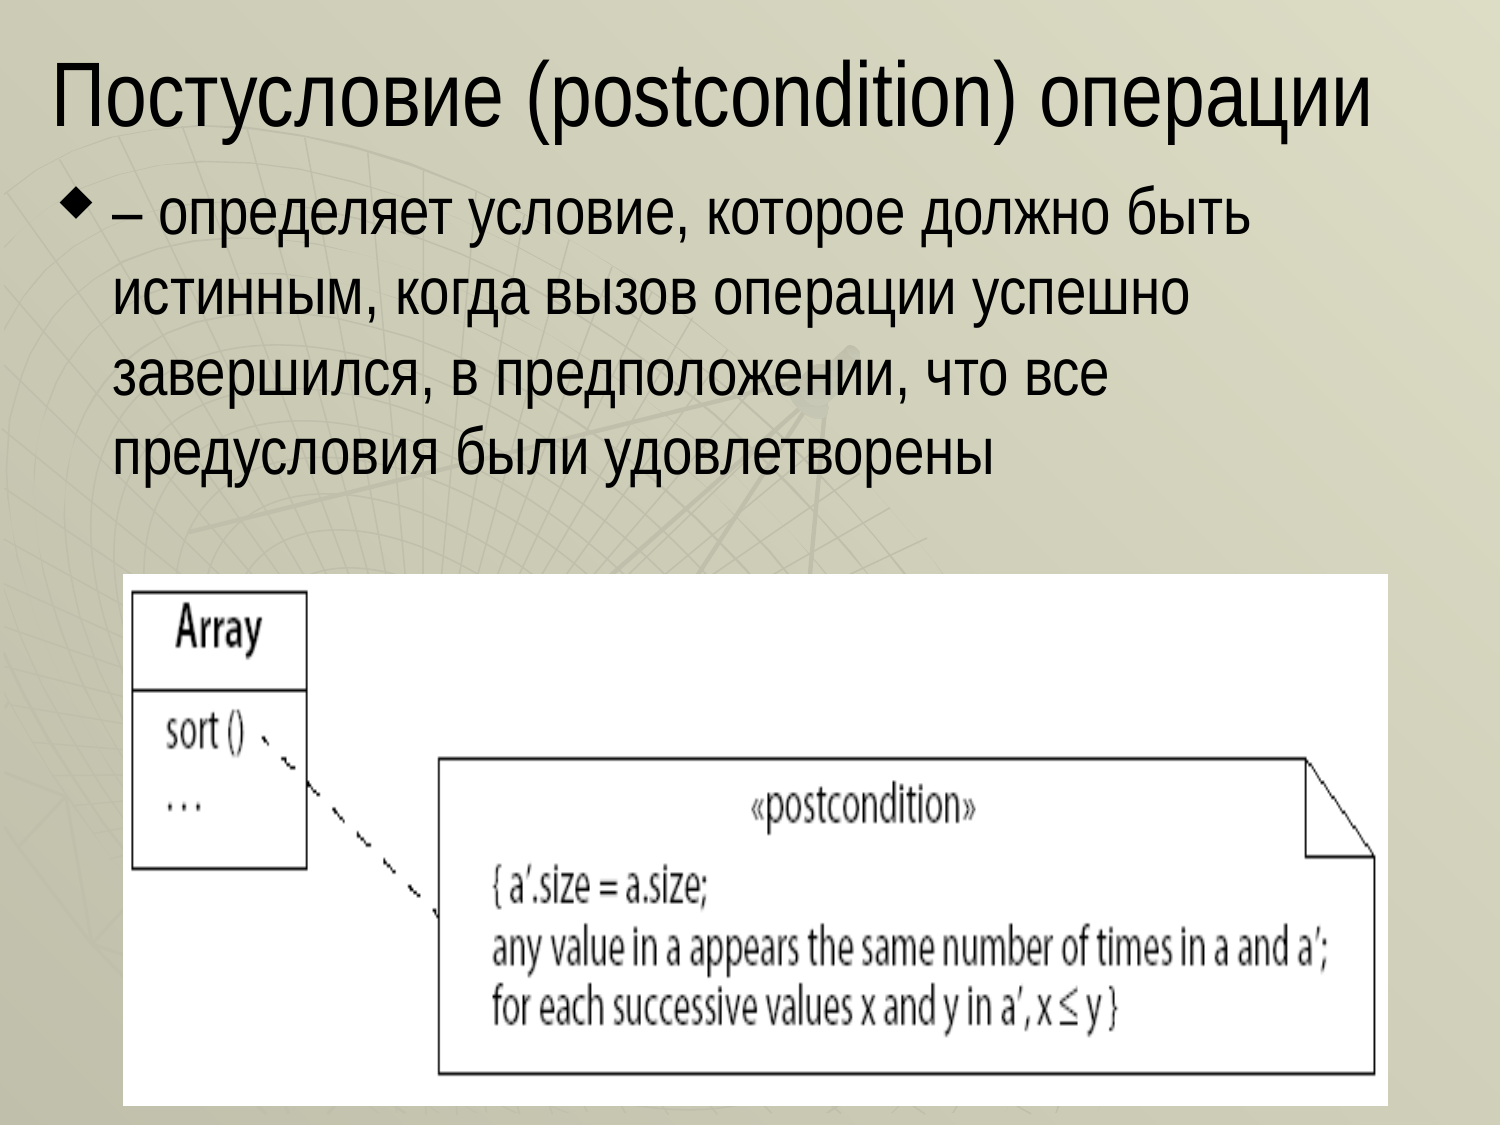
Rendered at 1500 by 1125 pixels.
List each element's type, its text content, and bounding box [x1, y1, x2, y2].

title Постусловие (postcondition) операции [4, 30, 1423, 149]
list – определяет условие, которое должно быть истинным, когда вызов операции успешно завершился, в предположении, что все предусловия были удовлетворены [41, 160, 1424, 504]
picture [123, 574, 1389, 1107]
